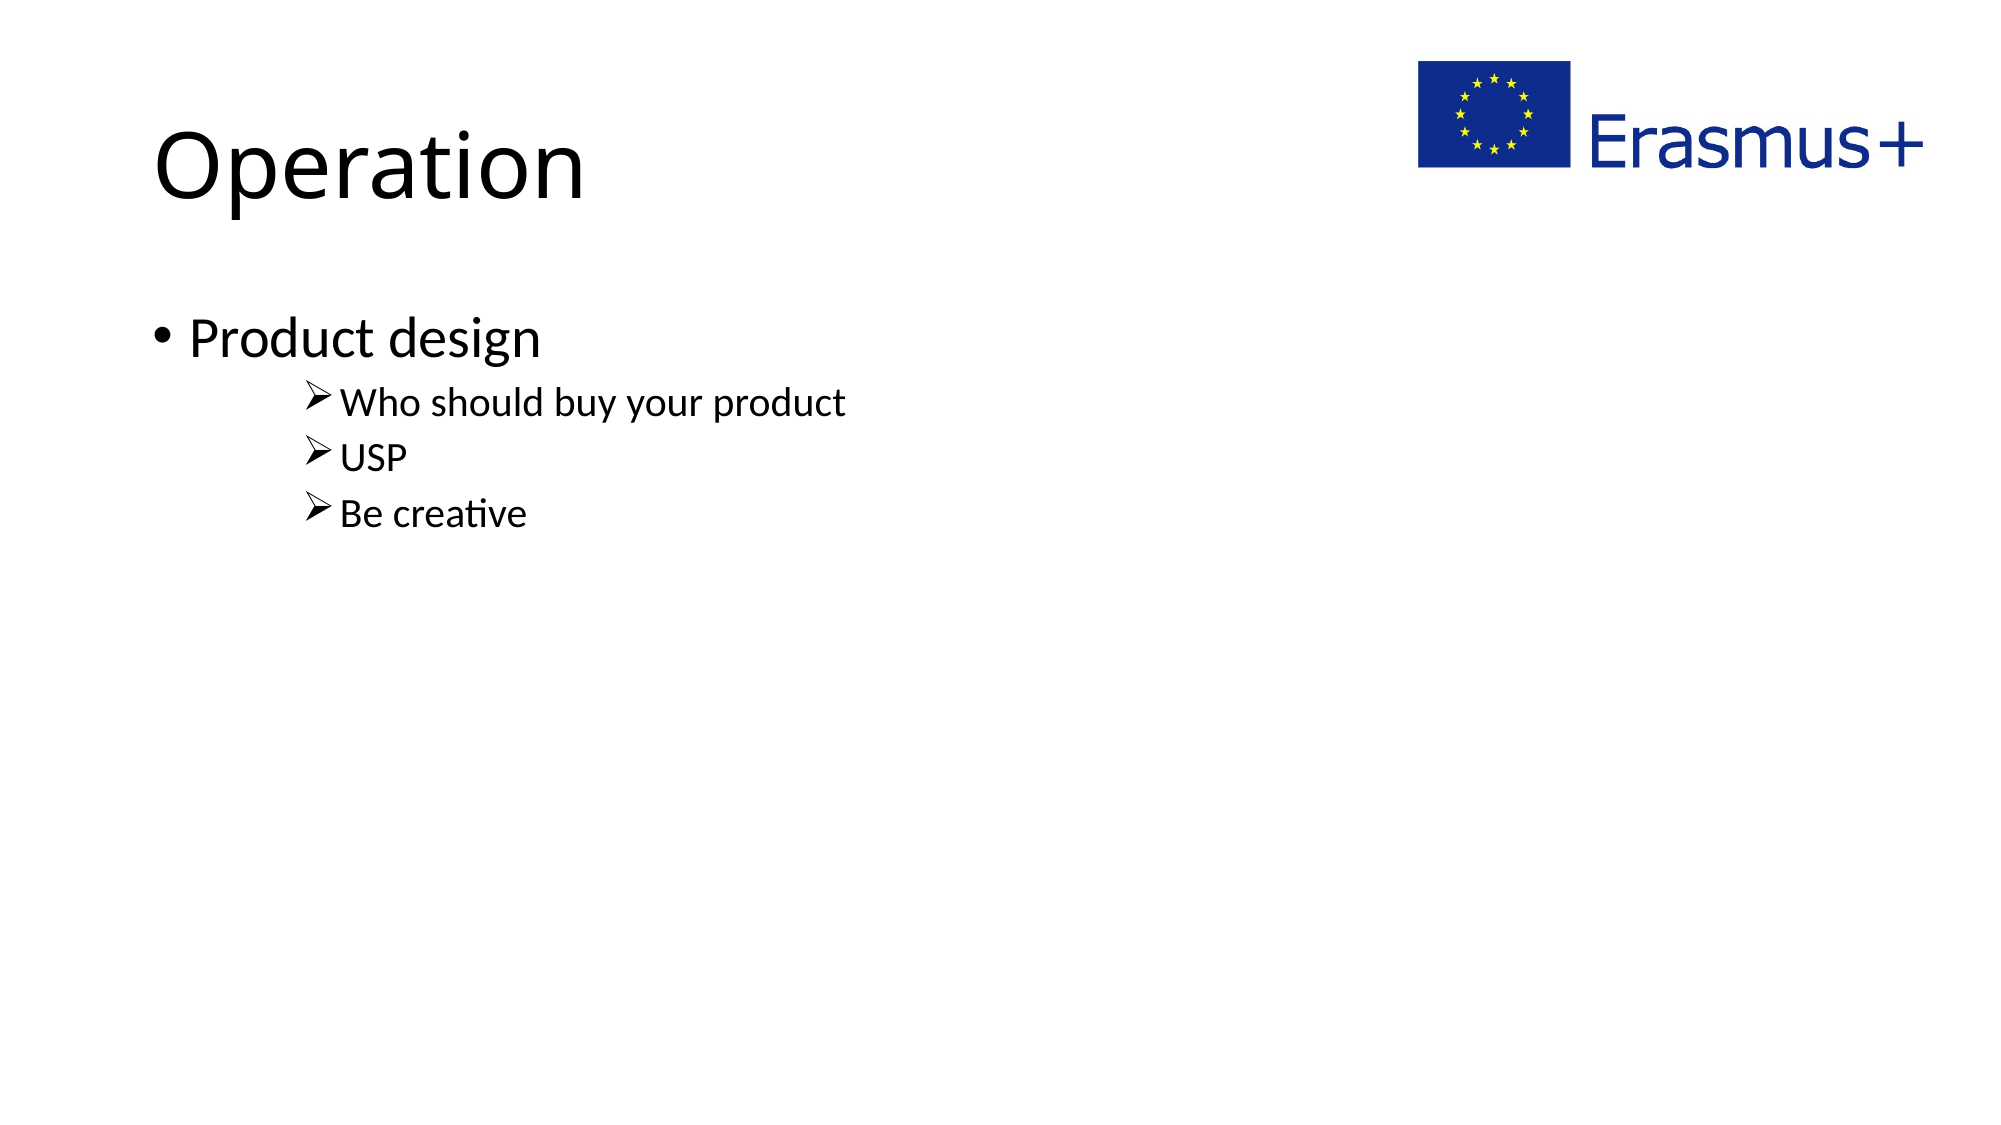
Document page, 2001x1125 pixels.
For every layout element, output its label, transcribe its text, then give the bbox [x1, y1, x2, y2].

title Operation [137, 59, 1863, 278]
picture [1388, 30, 1952, 198]
list Product design Who should buy your product USP Be creative [137, 299, 1863, 1014]
